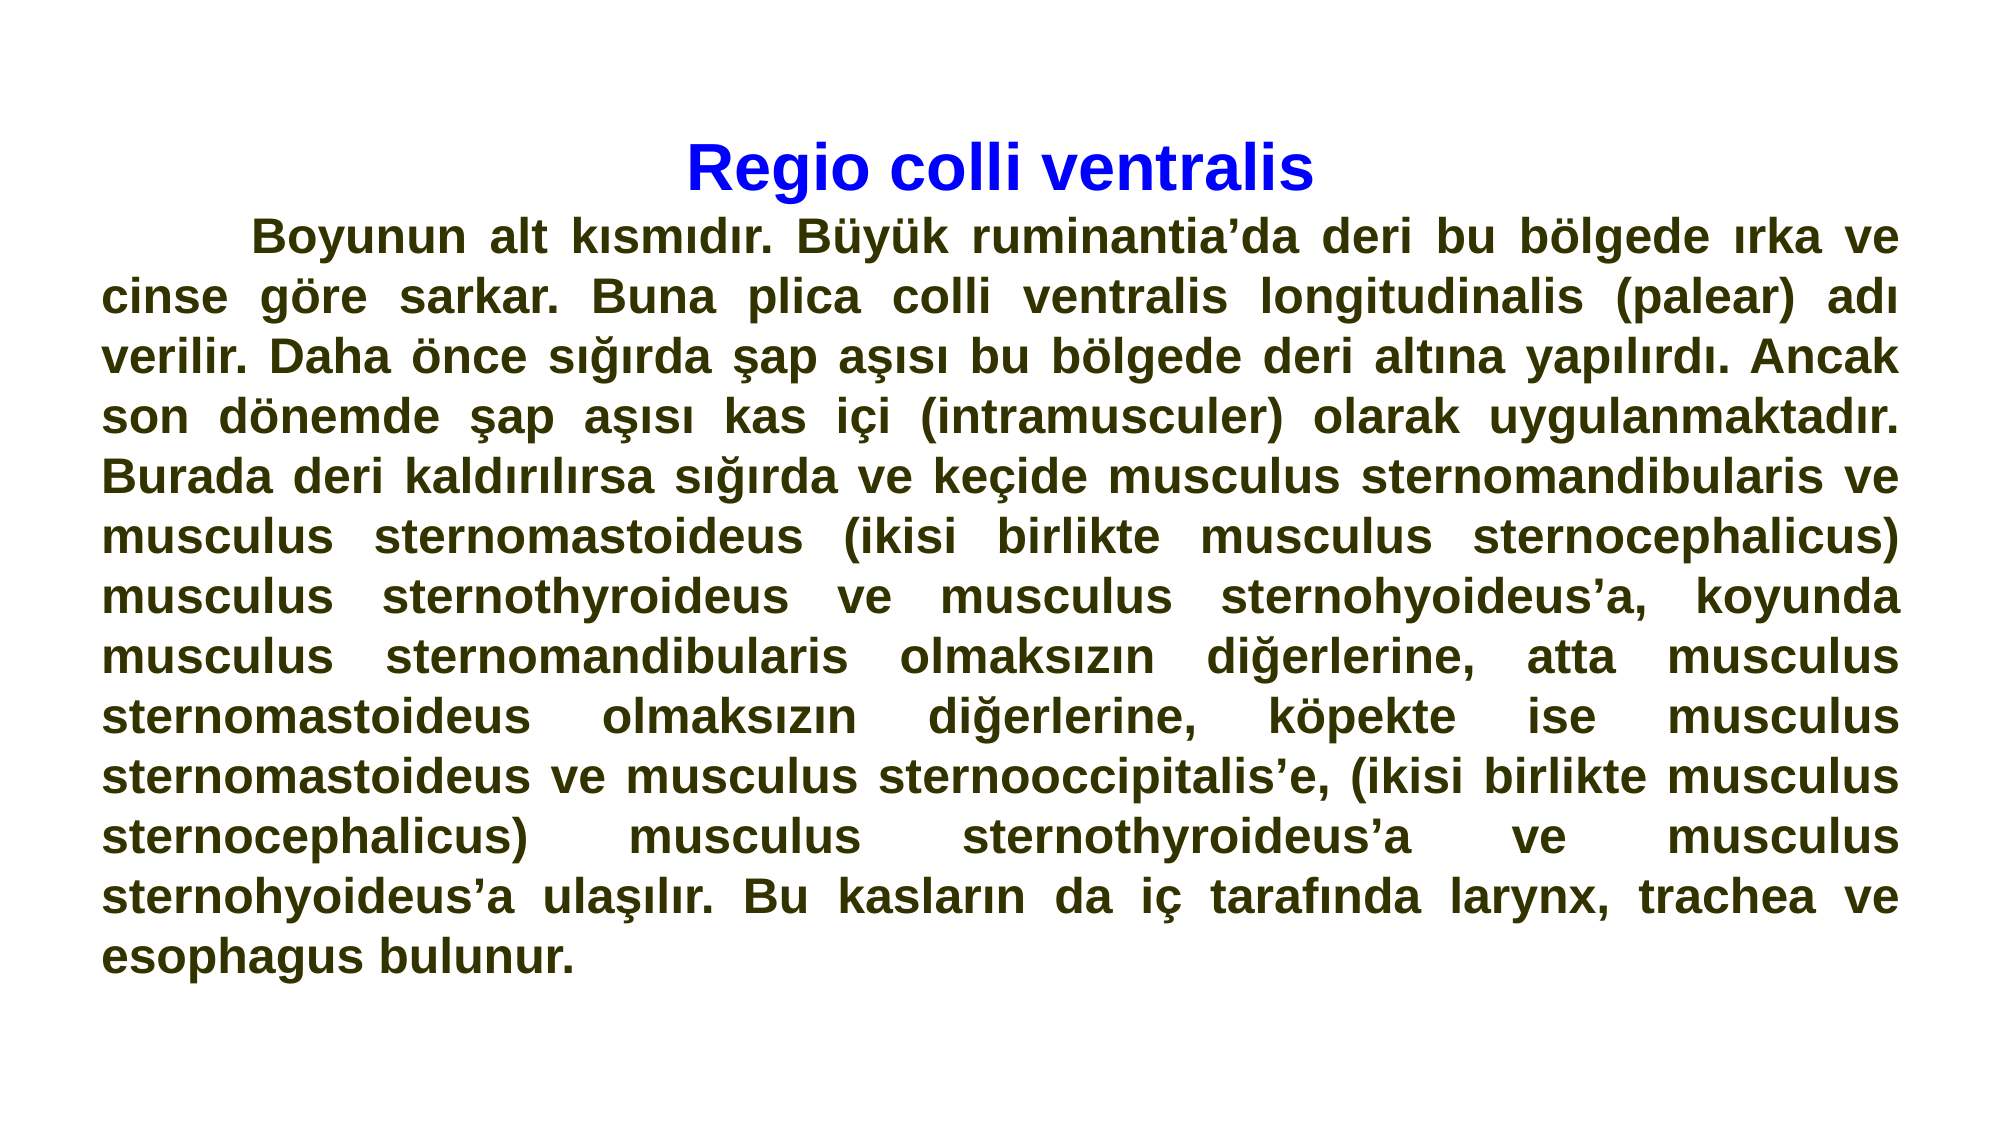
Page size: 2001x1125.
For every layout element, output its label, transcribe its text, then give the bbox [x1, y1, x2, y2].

text_box Regio colli ventralis Boyunun alt kısmıdır. Büyük ruminantia’da deri bu bölgede ırka ve cinse göre sarkar. Buna plica colli ventralis longitudinalis (palear) adı verilir. Daha önce sığırda şap aşısı bu bölgede deri altına yapılırdı. Ancak son dönemde şap aşısı kas içi (intramusculer) olarak uygulanmaktadır. Burada deri kaldırılırsa sığırda ve keçide musculus sternomandibularis ve musculus sternomastoideus (ikisi birlikte musculus sternocephalicus) musculus sternothyroideus ve musculus sternohyoideus’a, koyunda musculus sternomandibularis olmaksızın diğerlerine, atta musculus sternomastoideus olmaksızın diğerlerine, köpekte ise musculus sternomastoideus ve musculus sternooccipitalis’e, (ikisi birlikte musculus sternocephalicus) musculus sternothyroideus’a ve musculus sternohyoideus’a ulaşılır. Bu kasların da iç tarafında larynx, trachea ve esophagus bulunur. [86, 116, 1916, 992]
